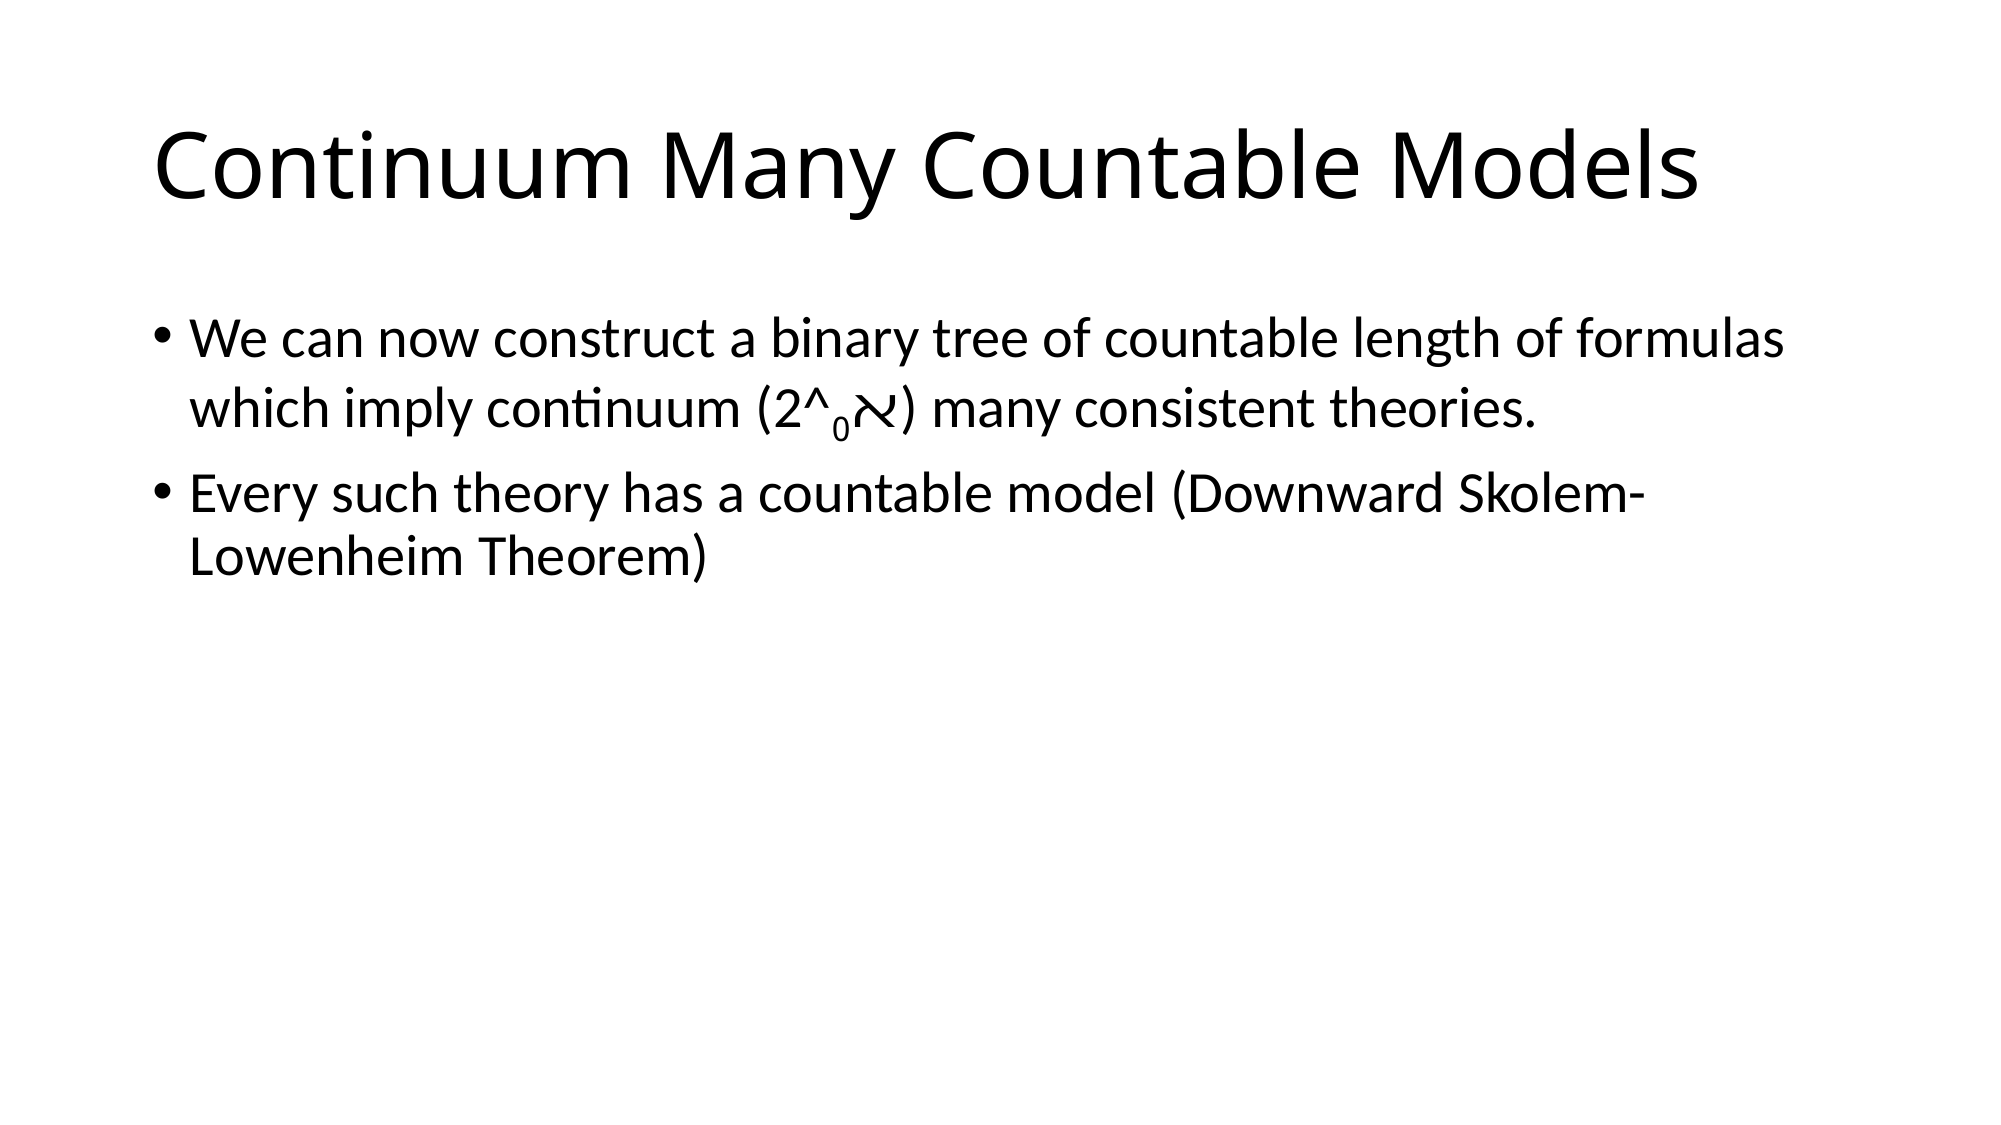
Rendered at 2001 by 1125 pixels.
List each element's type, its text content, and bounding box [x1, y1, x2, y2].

list We can now construct a binary tree of countable length of formulas which imply continuum (2^ﬡ0) many consistent theories. Every such theory has a countable model (Downward Skolem-Lowenheim Theorem) [137, 299, 1863, 1014]
title Continuum Many Countable Models [137, 59, 1863, 278]
